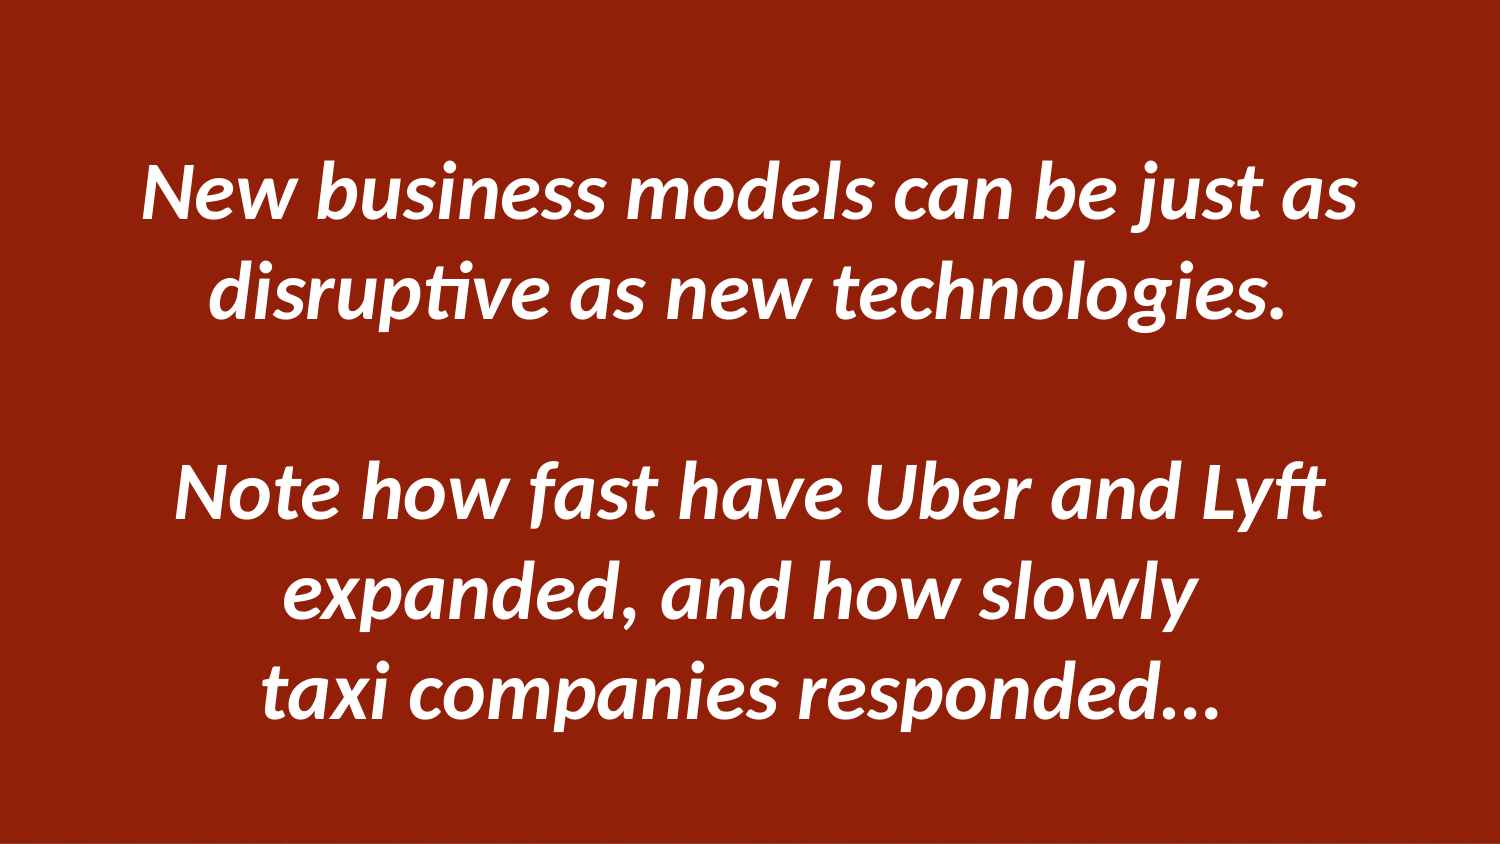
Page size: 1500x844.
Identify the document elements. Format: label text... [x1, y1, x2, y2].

title New business models can be just as disruptive as new technologies. Note how fast have Uber and Lyft expanded, and how slowly taxi companies responded… [0, 0, 1500, 844]
